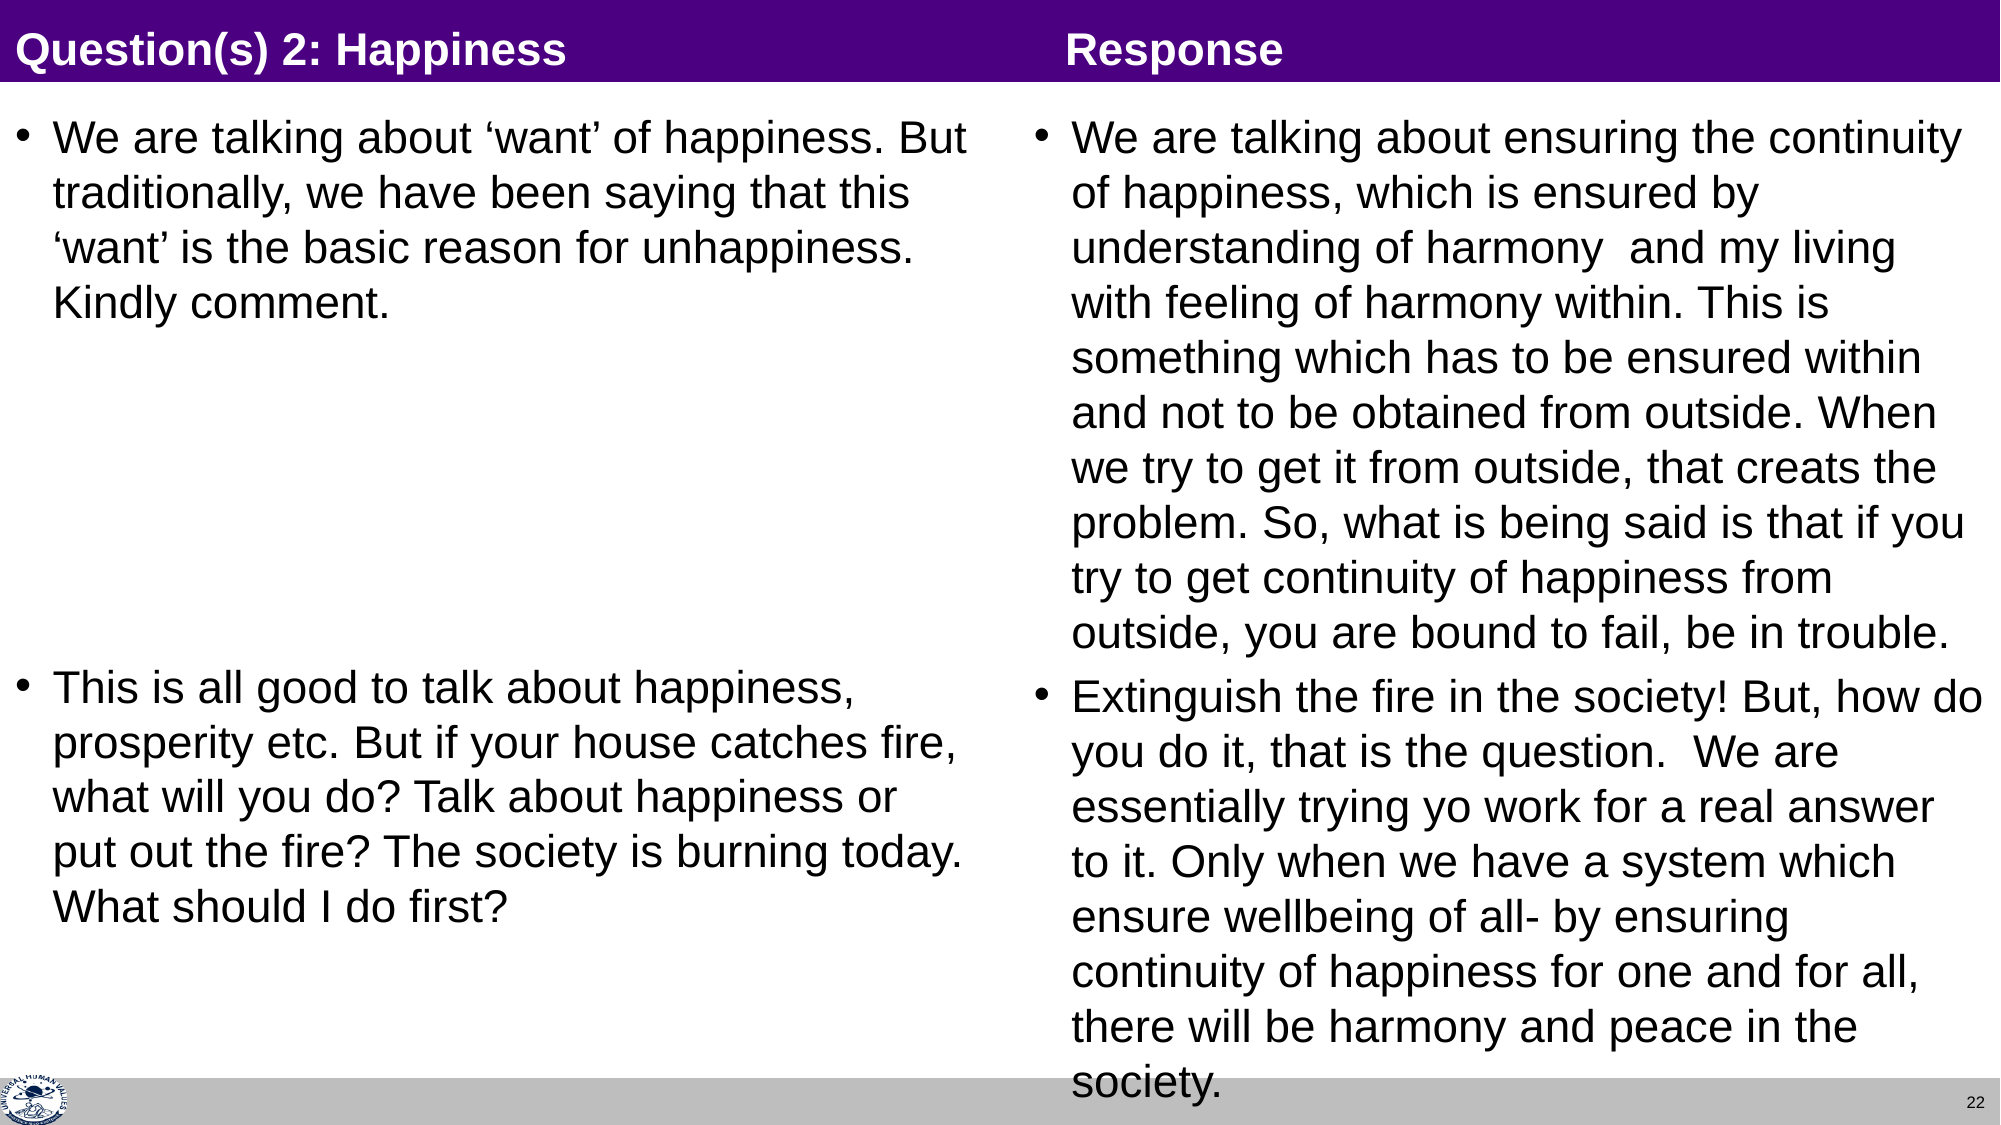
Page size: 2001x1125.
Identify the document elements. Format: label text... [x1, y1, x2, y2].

title Question(s) 2: Happiness Response [0, 12, 2000, 75]
picture [0, 1075, 67, 1125]
list We are talking about ‘want’ of happiness. But traditionally, we have been saying that this ‘want’ is the basic reason for unhappiness. Kindly comment. This is all good to talk about happiness, prosperity etc. But if your house catches fire, what will you do? Talk about happiness or put out the fire? The society is burning today. What should I do first? [0, 99, 986, 1075]
list We are talking about ensuring the continuity of happiness, which is ensured by understanding of harmony and my living with feeling of harmony within. This is something which has to be ensured within and not to be obtained from outside. When we try to get it from outside, that creats the problem. So, what is being said is that if you try to get continuity of happiness from outside, you are bound to fail, be in trouble. Extinguish the fire in the society! But, how do you do it, that is the question. We are essentially trying yo work for a real answer to it. Only when we have a system which ensure wellbeing of all- by ensuring continuity of happiness for one and for all, there will be harmony and peace in the society. [1018, 99, 2000, 1075]
